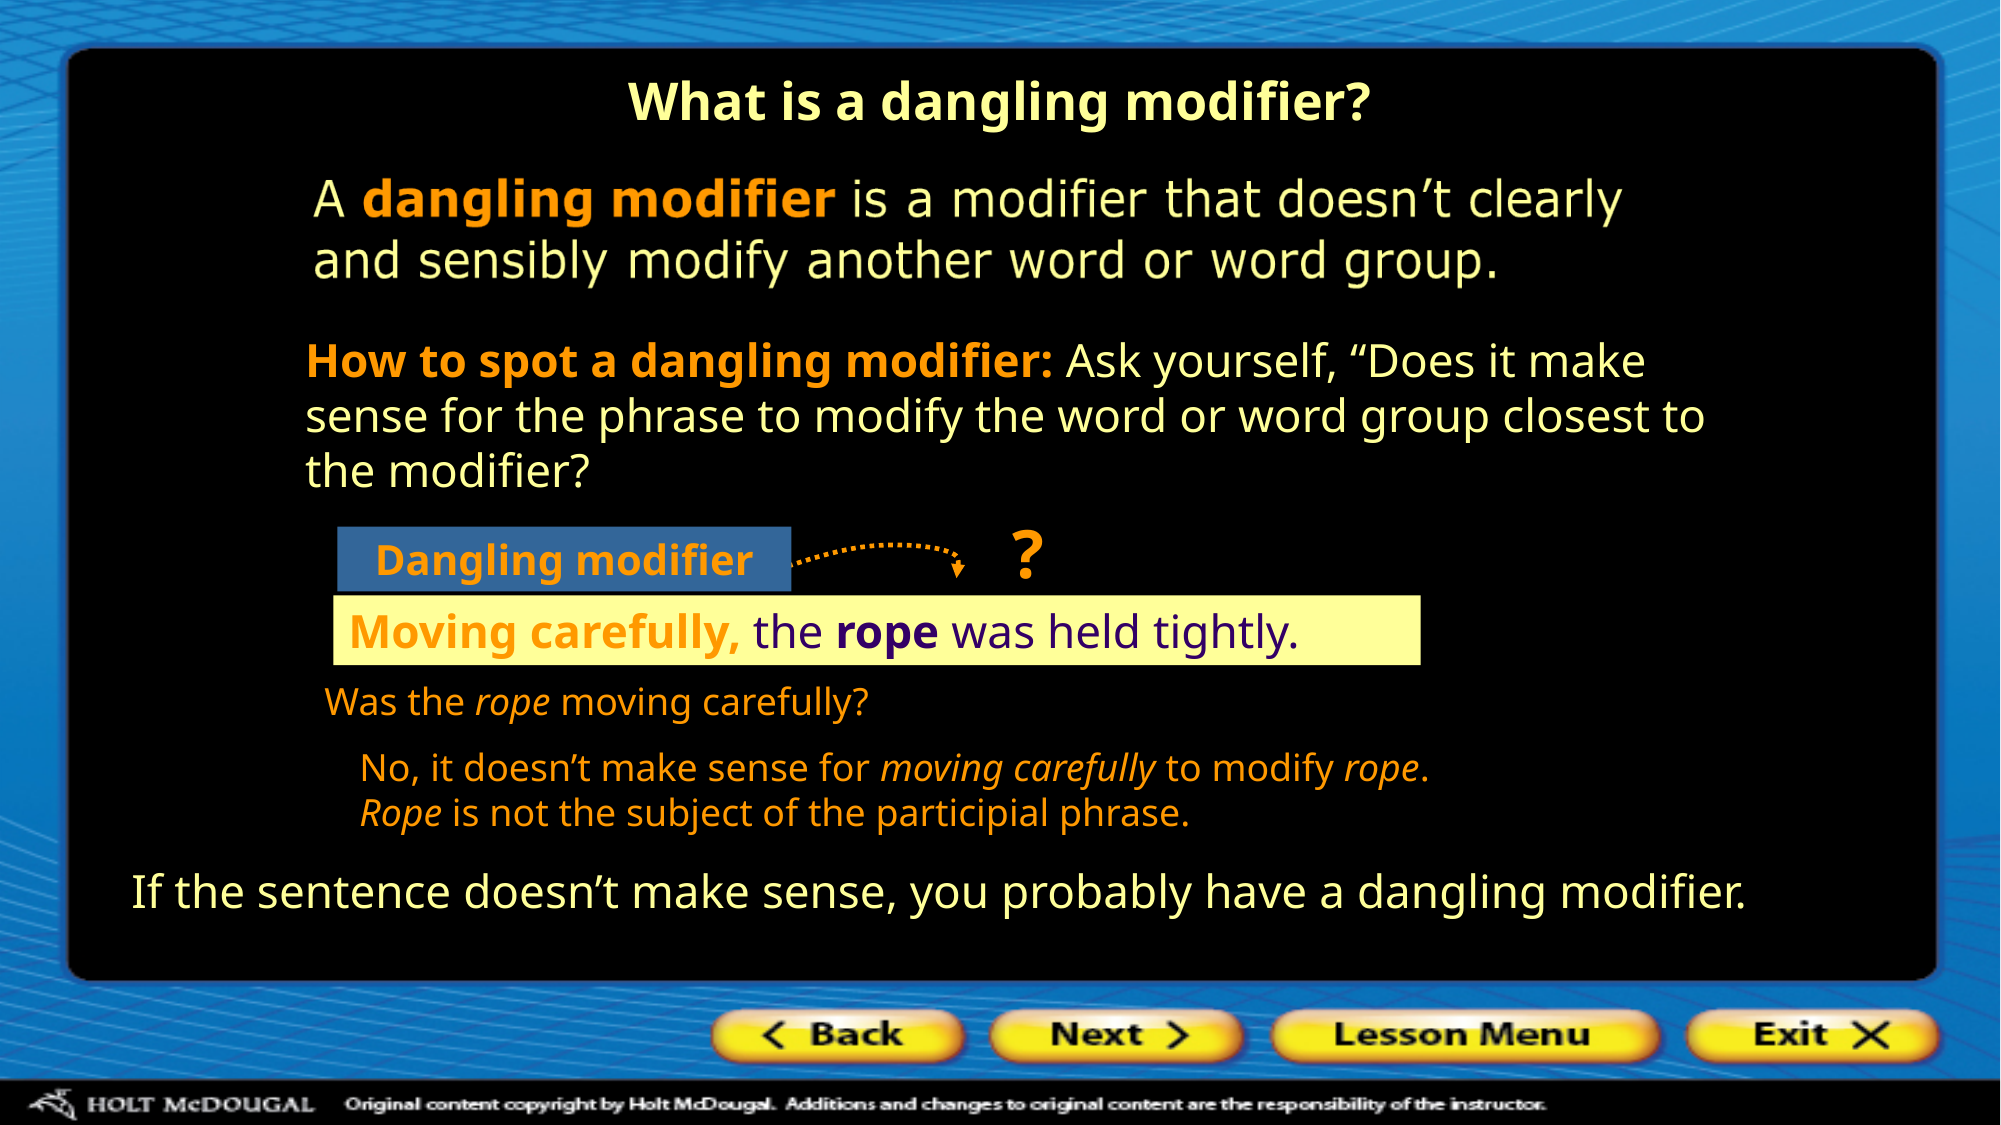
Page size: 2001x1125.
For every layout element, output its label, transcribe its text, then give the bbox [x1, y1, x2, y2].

text_box ? [995, 511, 1062, 592]
text_box If the sentence doesn’t make sense, you probably have a dangling modifier. [116, 855, 1903, 926]
text_box Dangling modifier [337, 526, 792, 592]
text_box [792, 544, 965, 579]
text_box No, it doesn’t make sense for moving carefully to modify rope. Rope is not the subject of the participial phrase. [359, 743, 1457, 834]
text_box Was the rope moving carefully? [324, 677, 1390, 723]
text_box [774, 1004, 980, 1061]
text_box How to spot a dangling modifier: Ask yourself, “Does it make sense for the phrase to modify the word or word group closest to the modifier? [290, 324, 1767, 505]
text_box Moving carefully, the rope was held tightly. [333, 595, 1421, 666]
picture [0, 0, 2001, 1125]
title What is a dangling modifier? [116, 60, 1884, 180]
